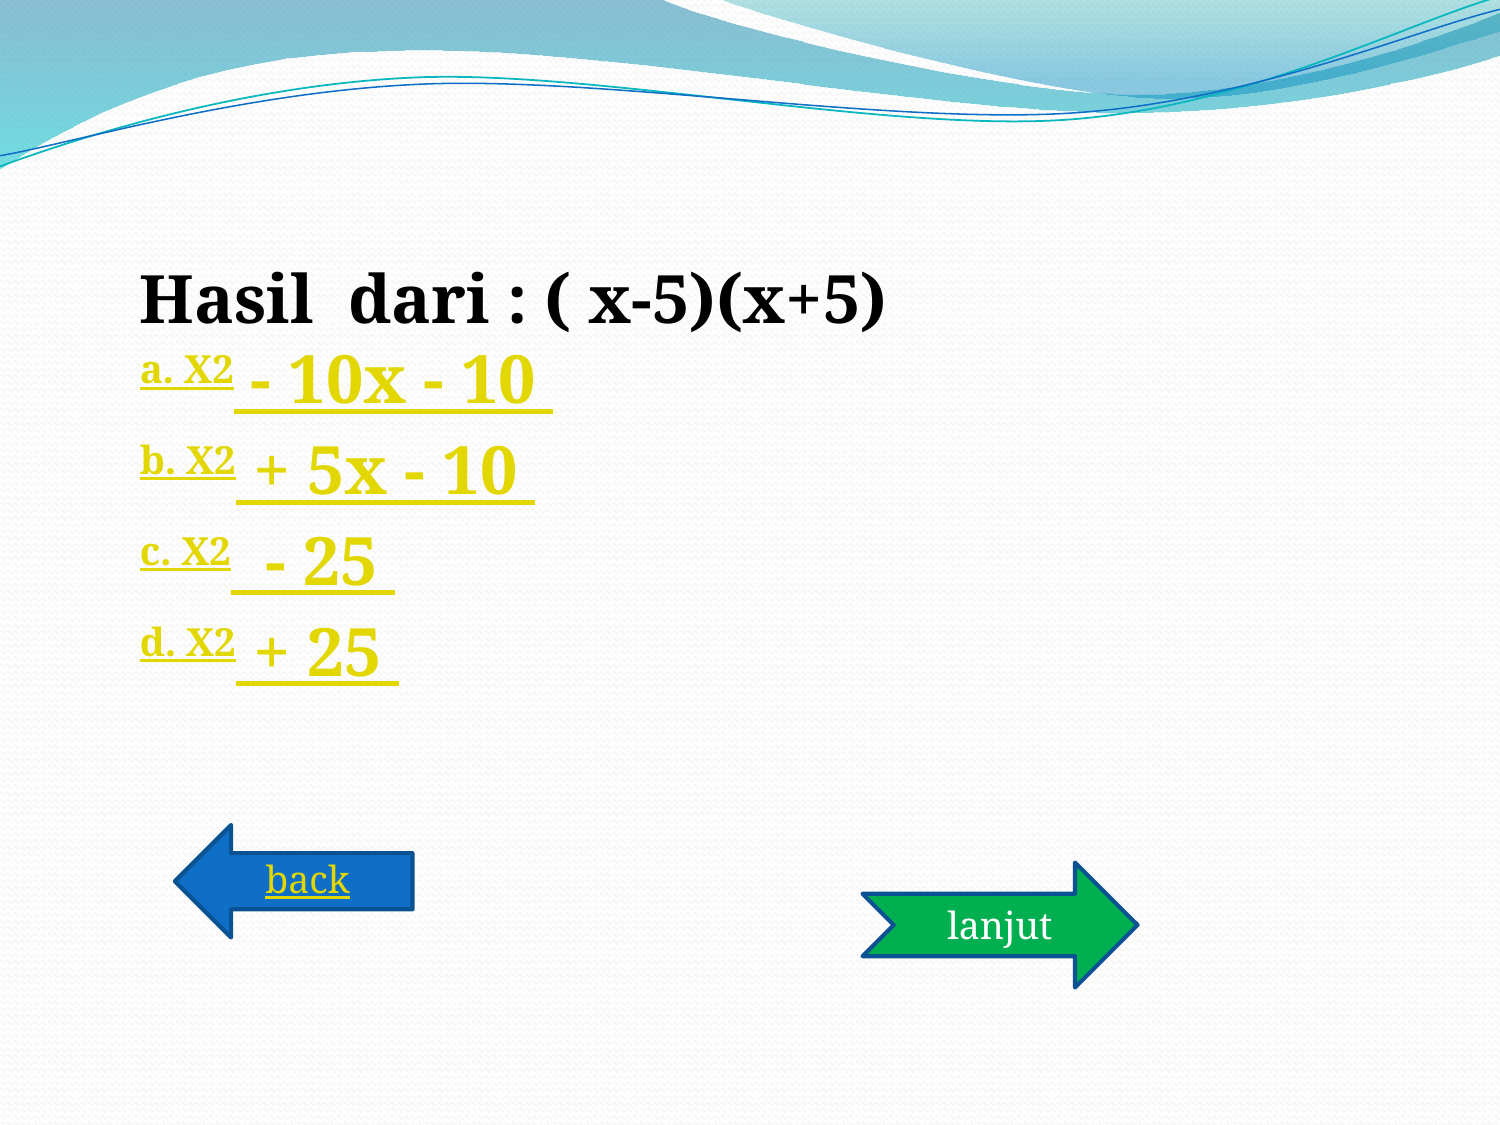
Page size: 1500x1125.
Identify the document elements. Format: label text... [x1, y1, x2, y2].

text_box lanjut [860, 860, 1140, 990]
text_box back [172, 823, 415, 940]
text_box Hasil dari : ( x-5)(x+5) a. X2 - 10x - 10 b. X2 + 5x - 10 c. X2 - 25 d. X2 + 25 [124, 249, 1338, 708]
